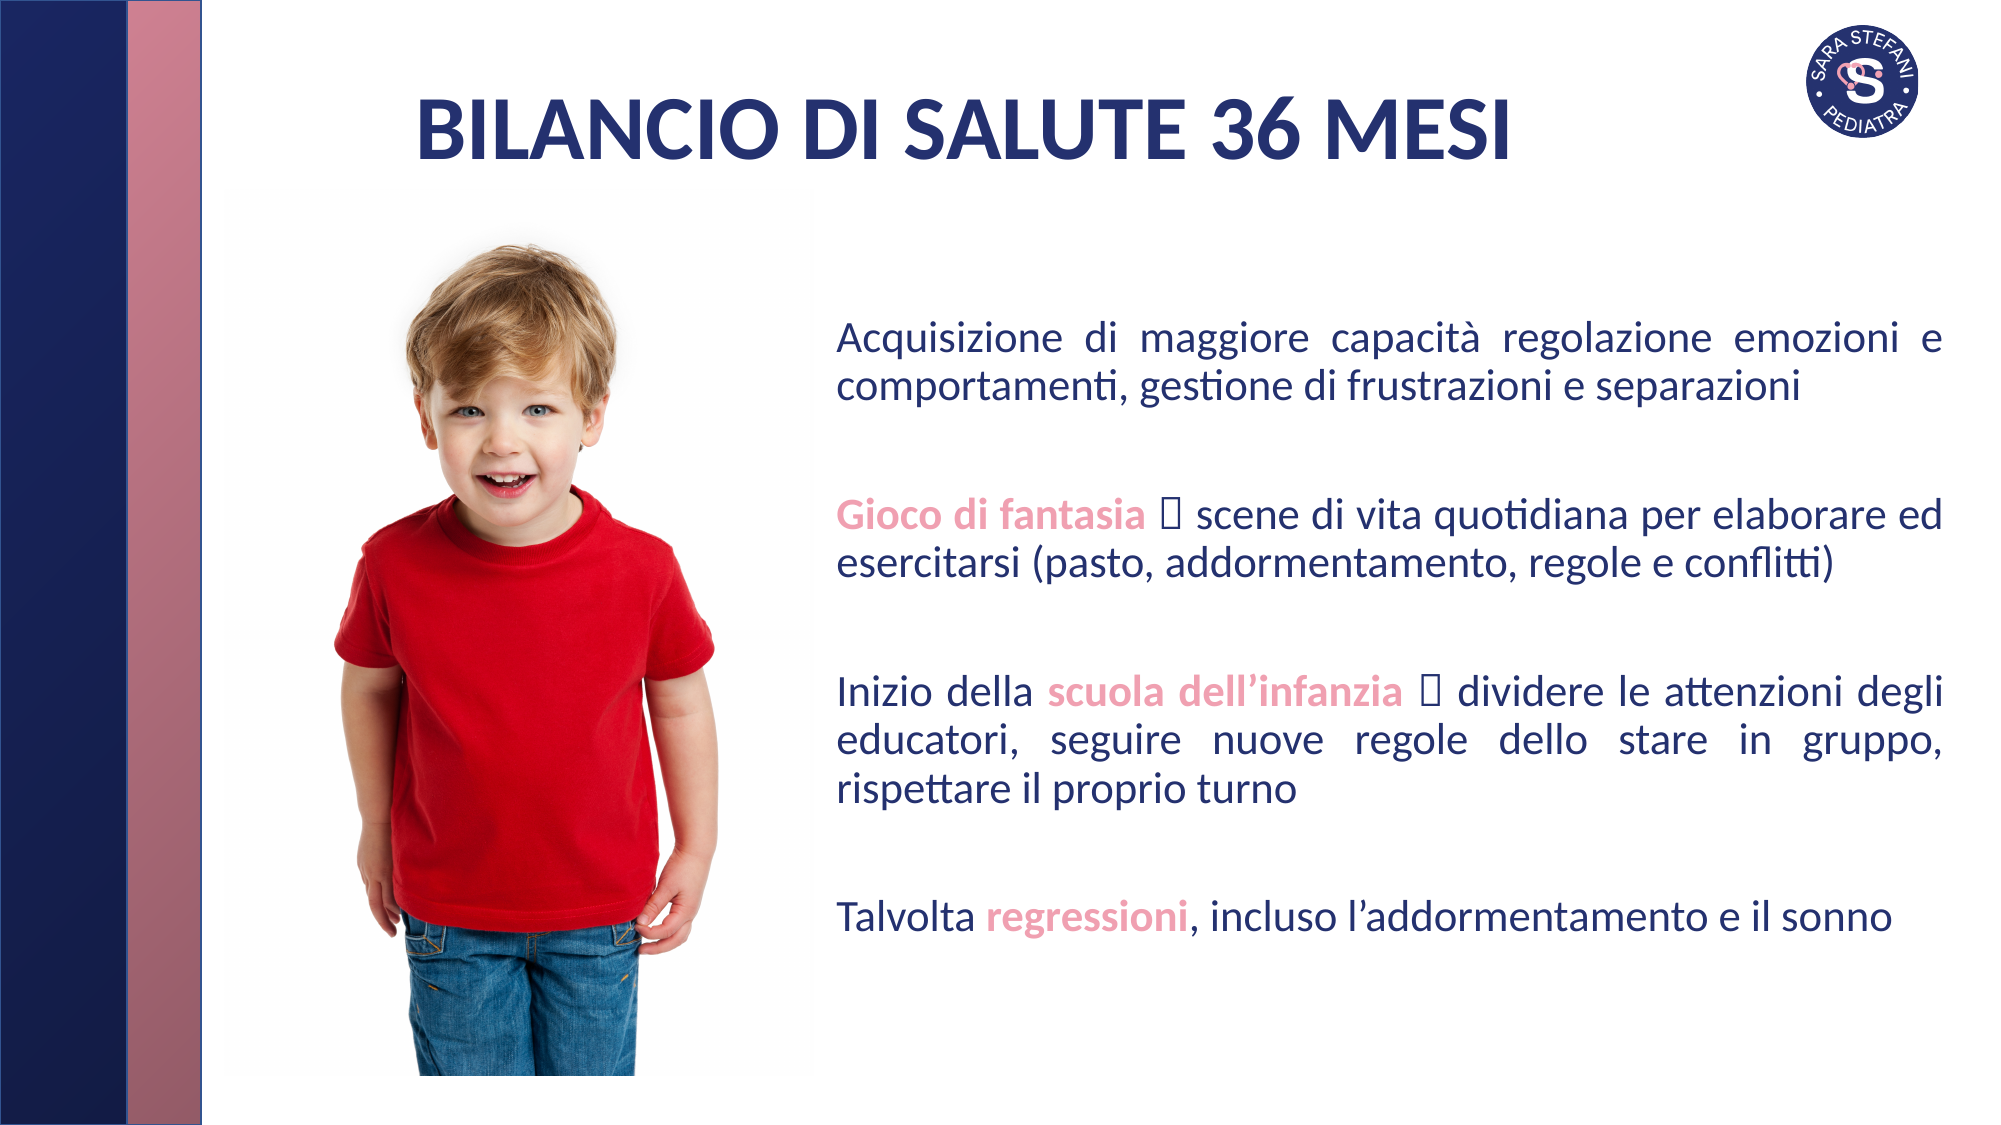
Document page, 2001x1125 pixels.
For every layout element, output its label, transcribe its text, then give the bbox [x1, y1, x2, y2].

text_box BILANCIO DI SALUTE 36 MESI [400, 21, 1698, 239]
list Acquisizione di maggiore capacità regolazione emozioni e comportamenti, gestione di frustrazioni e separazioni Gioco di fantasia  scene di vita quotidiana per elaborare ed esercitarsi (pasto, addormentamento, regole e conflitti) Inizio della scuola dell’infanzia  dividere le attenzioni degli educatori, seguire nuove regole dello stare in gruppo, rispettare il proprio turno Talvolta regressioni, incluso l’addormentamento e il sonno [814, 306, 1960, 1023]
picture [223, 189, 814, 1076]
picture [1806, 25, 1919, 138]
